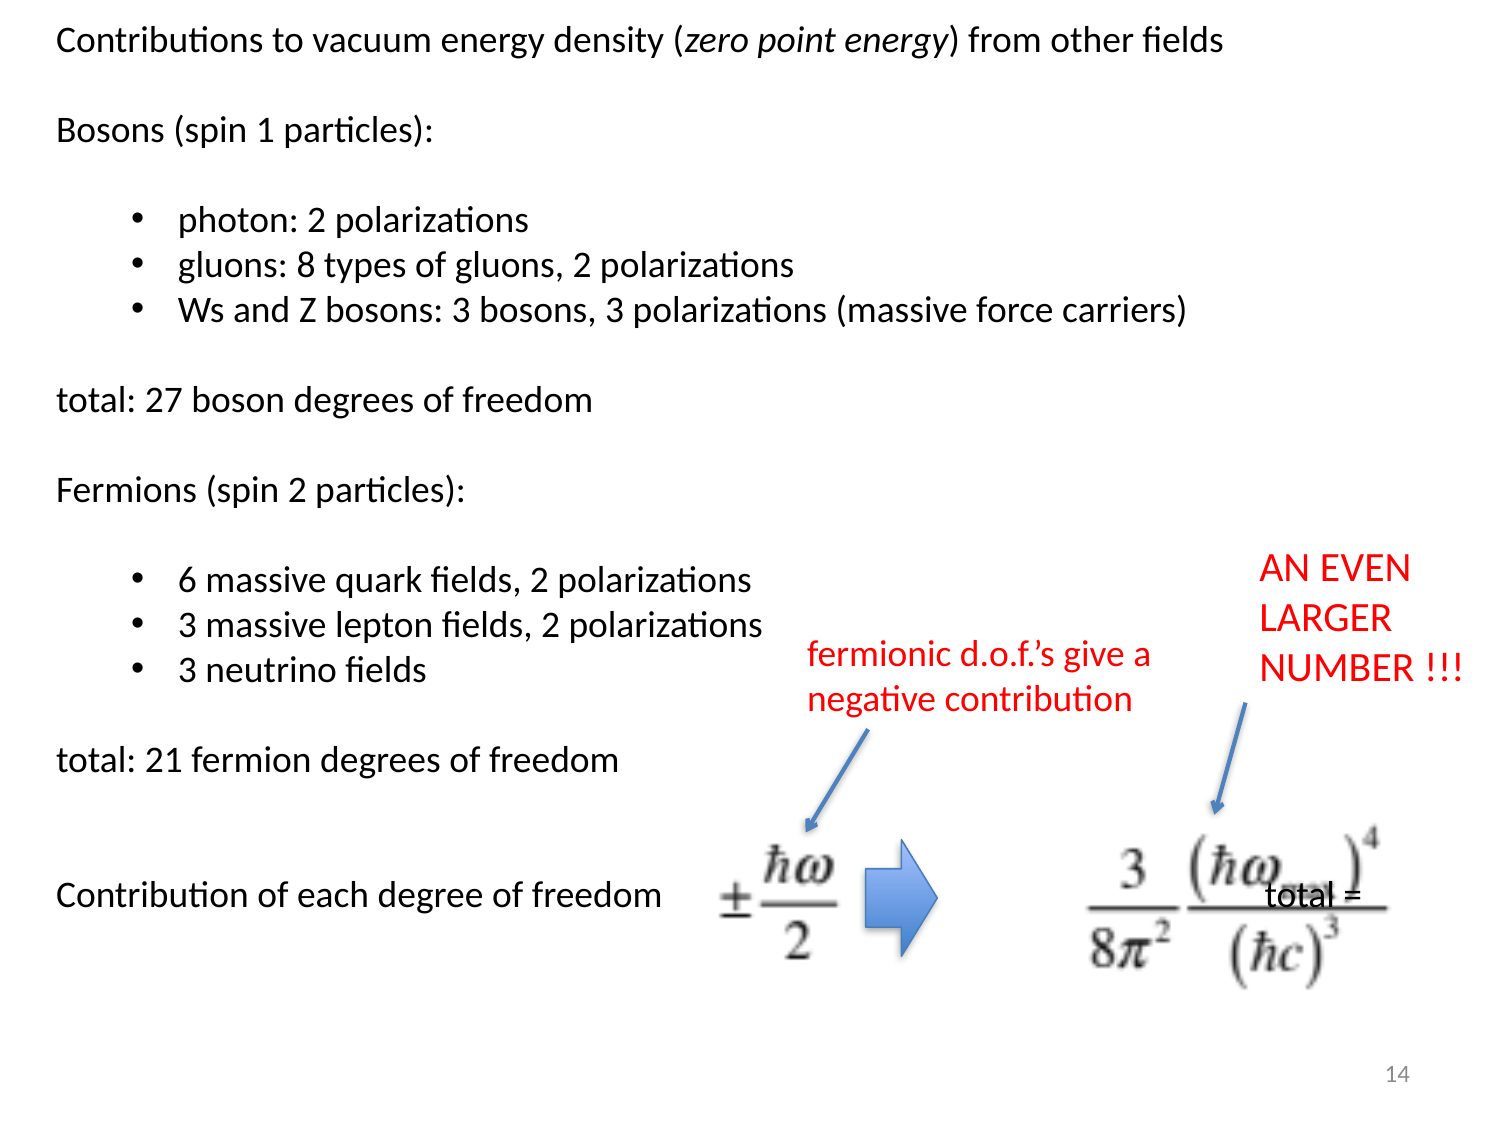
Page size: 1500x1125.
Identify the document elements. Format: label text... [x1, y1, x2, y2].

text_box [1214, 702, 1246, 815]
text_box Contributions to vacuum energy density (zero point energy) from other fields Bosons (spin 1 particles): photon: 2 polarizations gluons: 8 types of gluons, 2 polarizations Ws and Z bosons: 3 bosons, 3 polarizations (massive force carriers) total: 27 boson degrees of freedom Fermions (spin 2 particles): 6 massive quark fields, 2 polarizations 3 massive lepton fields, 2 polarizations 3 neutrino fields total: 21 fermion degrees of freedom Contribution of each degree of freedom total = [41, 7, 1391, 923]
slide_number 14 [1074, 1042, 1425, 1103]
text_box [864, 838, 938, 958]
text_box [805, 728, 869, 833]
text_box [714, 832, 845, 968]
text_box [1080, 814, 1398, 994]
text_box fermionic d.o.f.’s give a negative contribution [792, 621, 1270, 726]
text_box AN EVEN LARGER NUMBER !!! [1244, 532, 1495, 698]
